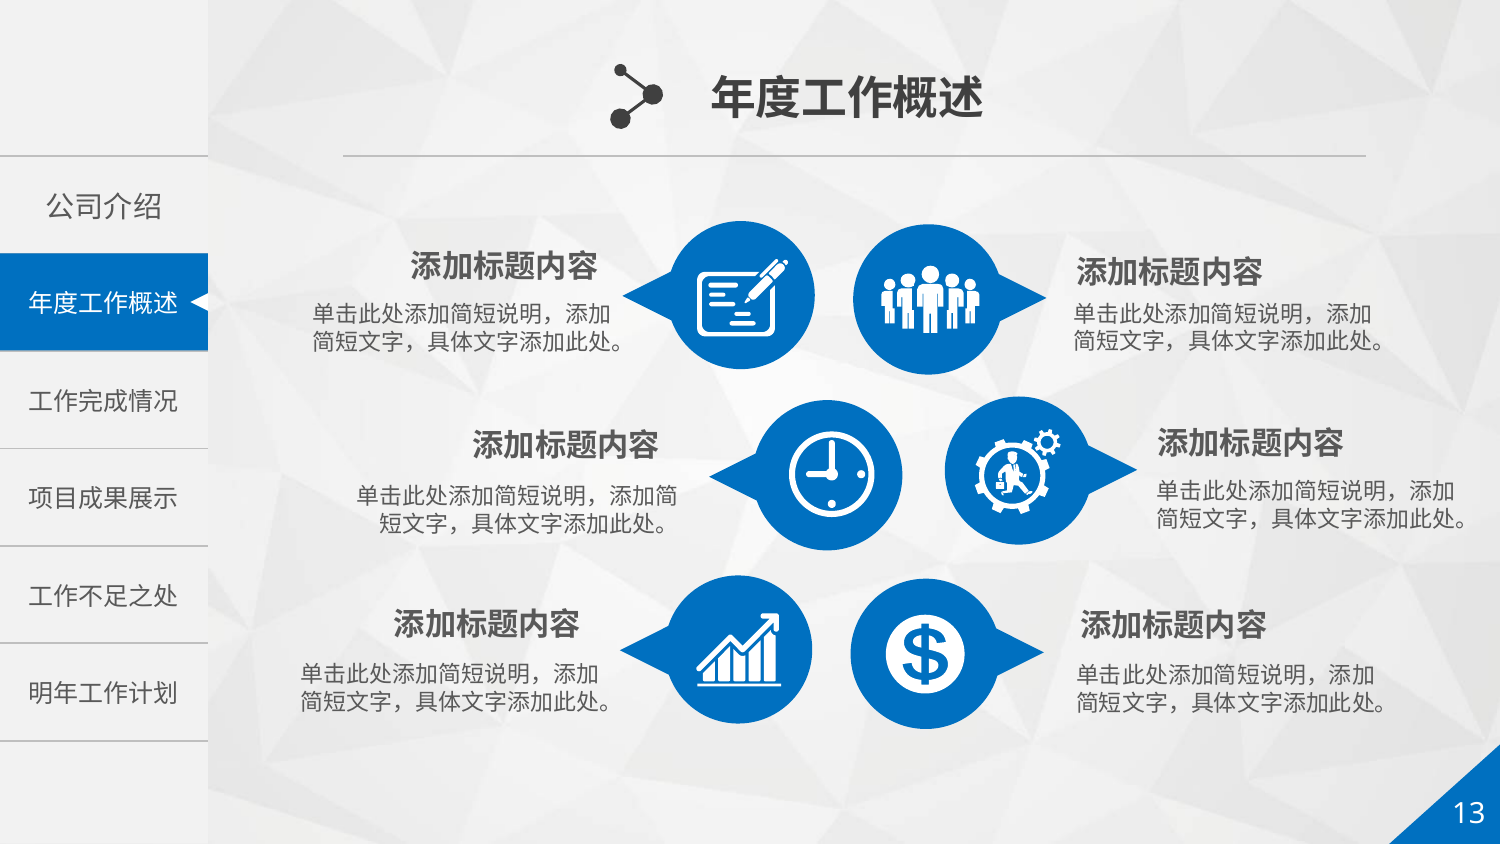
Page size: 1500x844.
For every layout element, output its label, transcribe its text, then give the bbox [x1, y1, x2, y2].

text_box [881, 278, 896, 324]
text_box 单击此处添加简短说明，添加简短文字，具体文字添加此处。 [1058, 291, 1400, 362]
text_box 单击此处添加简短说明，添加简短文字，具体文字添加此处。 [1061, 653, 1400, 723]
text_box 年度工作概述 [698, 63, 996, 130]
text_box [644, 198, 793, 392]
text_box 添加标题内容 [395, 238, 613, 292]
text_box [851, 222, 1049, 377]
text_box 单击此处添加简短说明，添加简短文字，具体文字添加此处。 [1141, 469, 1471, 539]
text_box [789, 431, 875, 518]
text_box 添加标题内容 [1143, 416, 1361, 469]
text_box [966, 374, 1116, 567]
text_box [964, 278, 980, 324]
text_box [706, 398, 905, 553]
text_box [917, 265, 944, 333]
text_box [641, 552, 791, 746]
text_box 添加标题内容 [1065, 597, 1283, 650]
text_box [620, 69, 654, 119]
text_box [883, 612, 967, 696]
text_box 单击此处添加简短说明，添加简短文字，具体文字添加此处。 [336, 474, 693, 545]
text_box [945, 273, 964, 329]
text_box 单击此处添加简短说明，添加简短文字，具体文字添加此处。 [277, 292, 626, 363]
text_box [897, 273, 916, 329]
picture [208, 0, 1500, 844]
text_box [848, 576, 1046, 732]
text_box 添加标题内容 [378, 597, 596, 650]
text_box 添加标题内容 [1061, 244, 1279, 291]
text_box 添加标题内容 [457, 418, 675, 471]
text_box 单击此处添加简短说明，添加简短文字，具体文字添加此处。 [277, 652, 615, 723]
